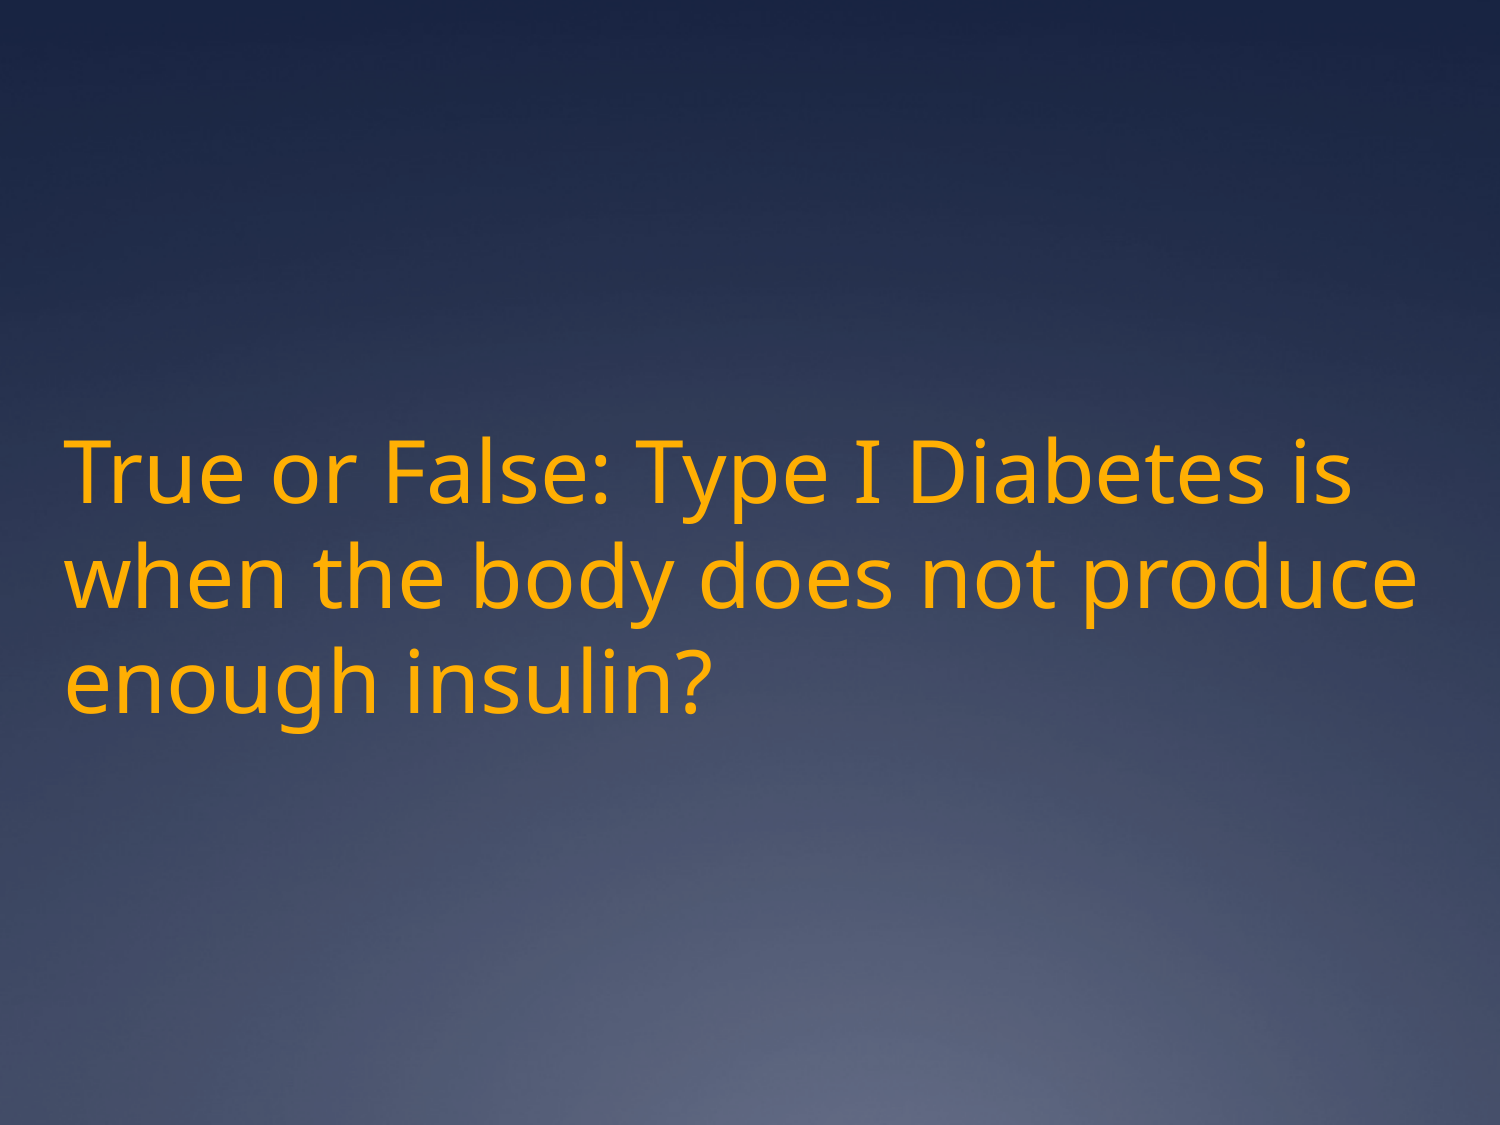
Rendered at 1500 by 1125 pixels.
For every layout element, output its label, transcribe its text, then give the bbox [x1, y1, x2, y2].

list True or False: Type I Diabetes is when the body does not produce enough insulin? [63, 297, 1434, 731]
